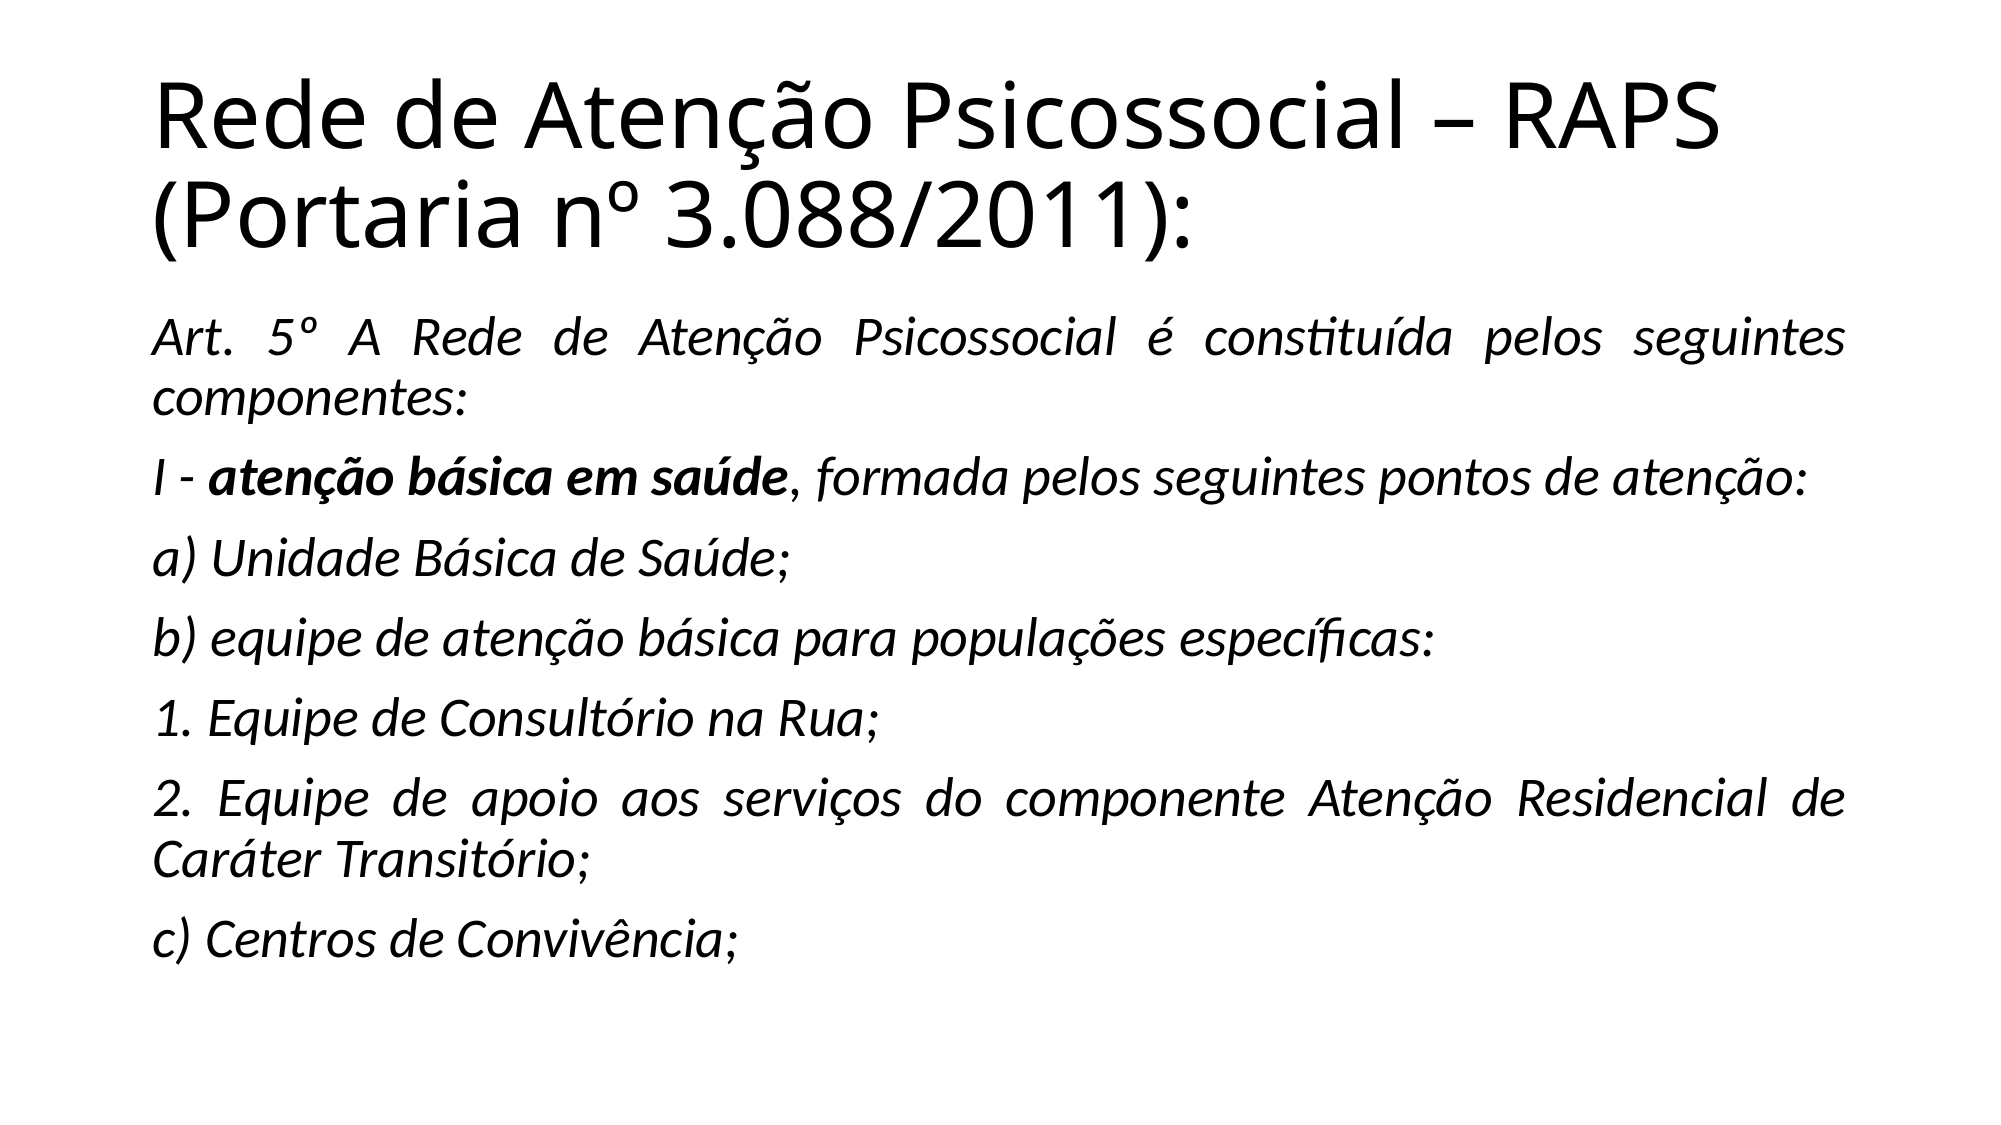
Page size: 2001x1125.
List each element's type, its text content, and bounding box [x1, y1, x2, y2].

title Rede de Atenção Psicossocial – RAPS (Portaria nº 3.088/2011): [137, 59, 1863, 278]
list Art. 5º A Rede de Atenção Psicossocial é constituída pelos seguintes componentes: I - atenção básica em saúde, formada pelos seguintes pontos de atenção: a) Unidade Básica de Saúde; b) equipe de atenção básica para populações específicas: 1. Equipe de Consultório na Rua; 2. Equipe de apoio aos serviços do componente Atenção Residencial de Caráter Transitório; c) Centros de Convivência; [137, 299, 1863, 1014]
